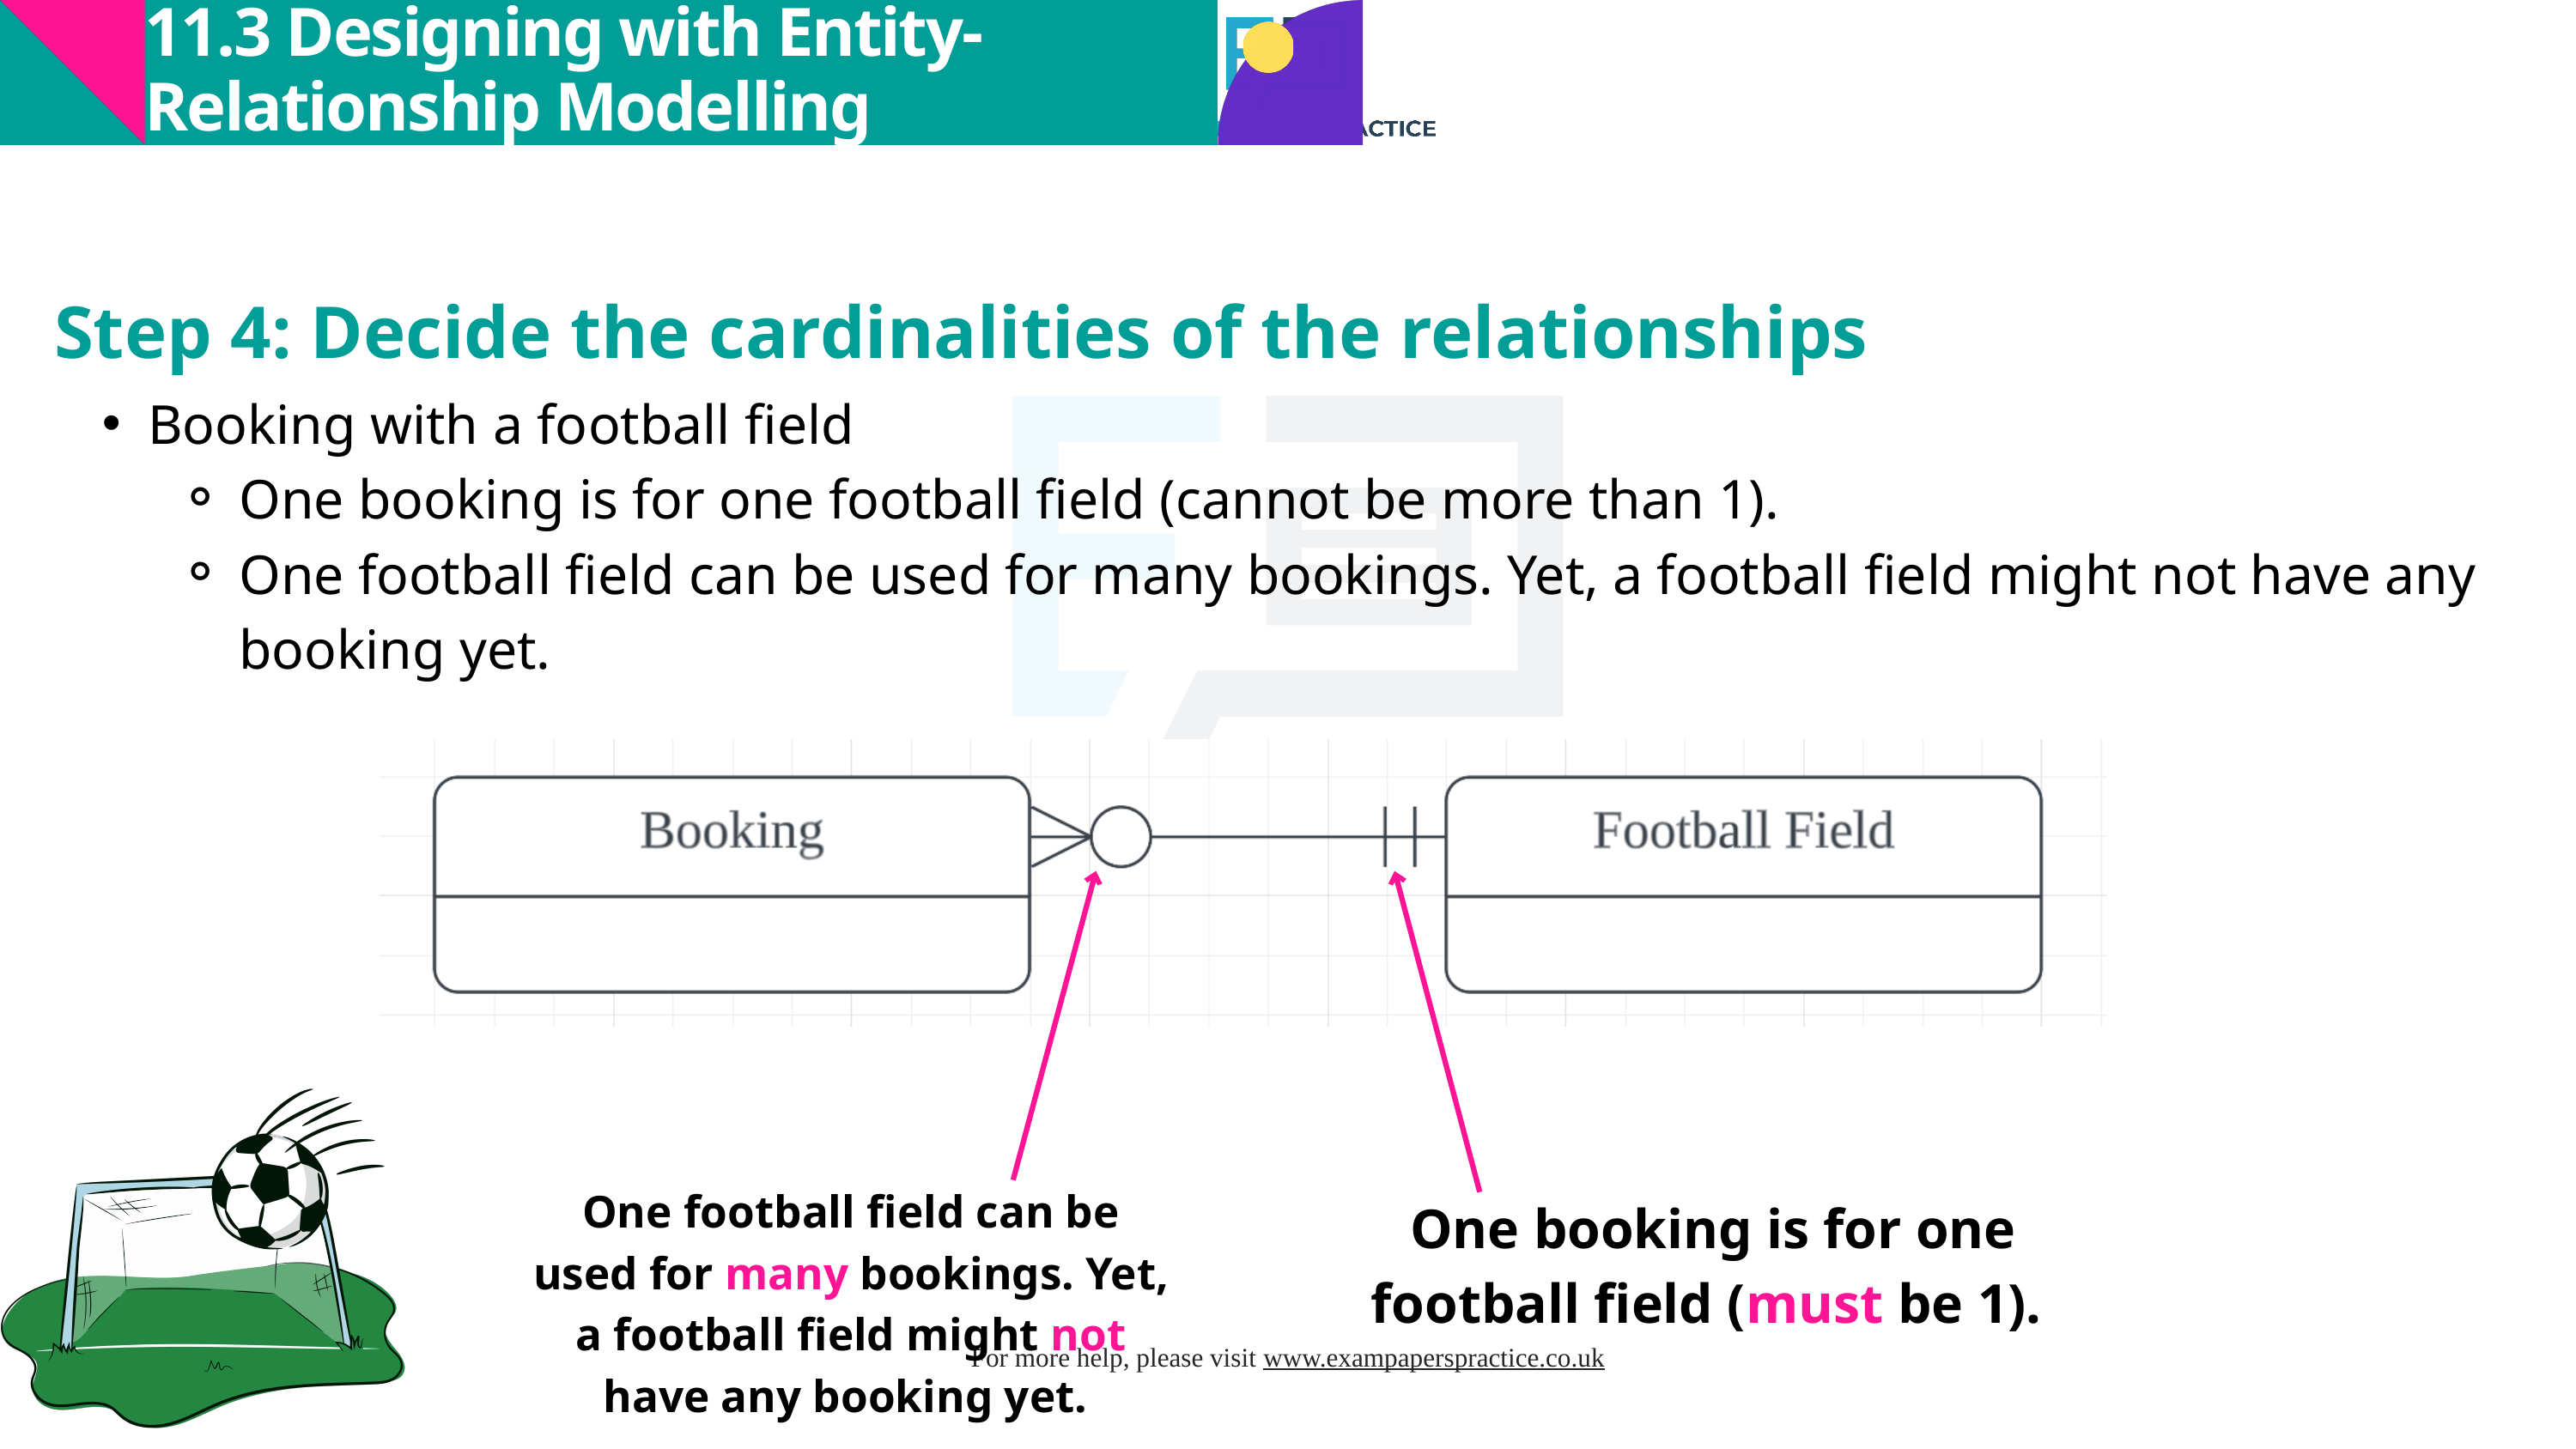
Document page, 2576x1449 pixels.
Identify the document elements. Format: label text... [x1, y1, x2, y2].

text_box One football field can be used for many bookings. Yet, a football field might not have any booking yet. [532, 1175, 1170, 1422]
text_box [0, 0, 1218, 146]
text_box [1218, 0, 1364, 145]
text_box [0, 1088, 408, 1431]
text_box [1242, 21, 1294, 73]
text_box One booking is for one football field (must be 1). [1350, 1184, 2077, 1335]
text_box [1390, 870, 1478, 1184]
text_box [379, 739, 2107, 1027]
text_box Step 4: Decide the cardinalities of the relationships [54, 273, 2432, 373]
text_box Booking with a fo﻿otball field One booking is for one football field (cannot be more than 1). One football field can be used for many bookings. Yet, a football field might not have any booking yet. [56, 379, 2486, 681]
